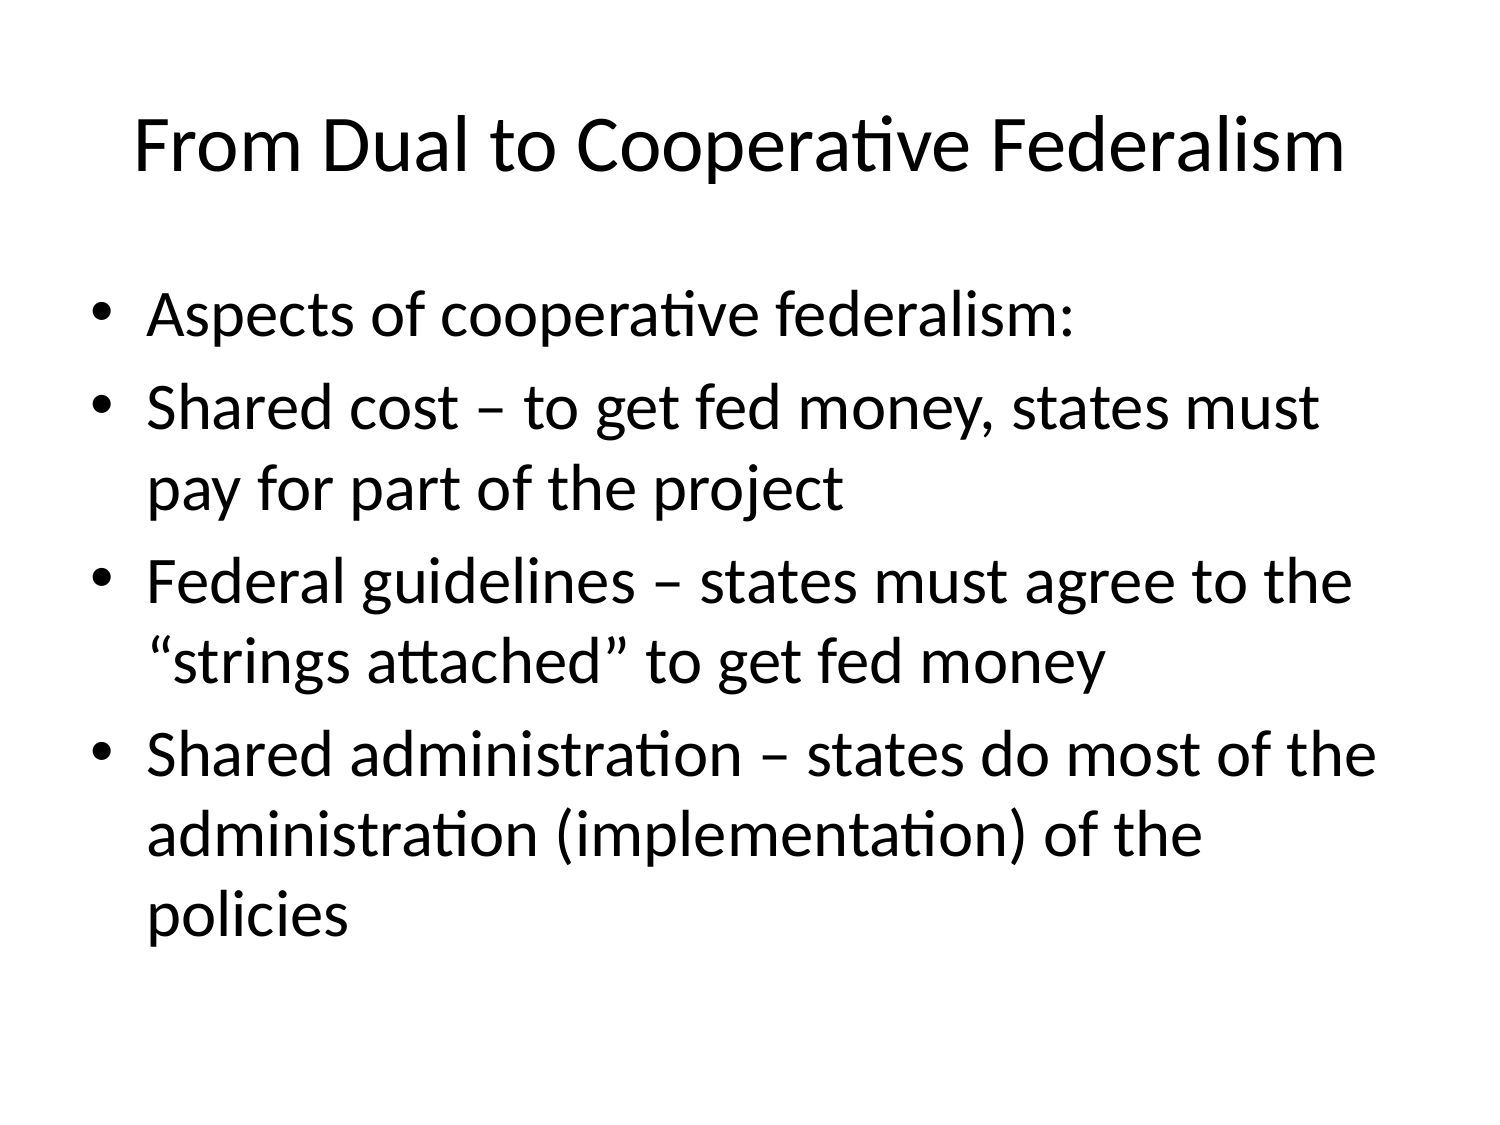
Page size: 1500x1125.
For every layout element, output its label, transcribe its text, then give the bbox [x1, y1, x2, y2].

title From Dual to Cooperative Federalism [75, 45, 1425, 233]
list Aspects of cooperative federalism: Shared cost – to get fed money, states must pay for part of the project Federal guidelines – states must agree to the “strings attached” to get fed money Shared administration – states do most of the administration (implementation) of the policies [75, 262, 1425, 1005]
